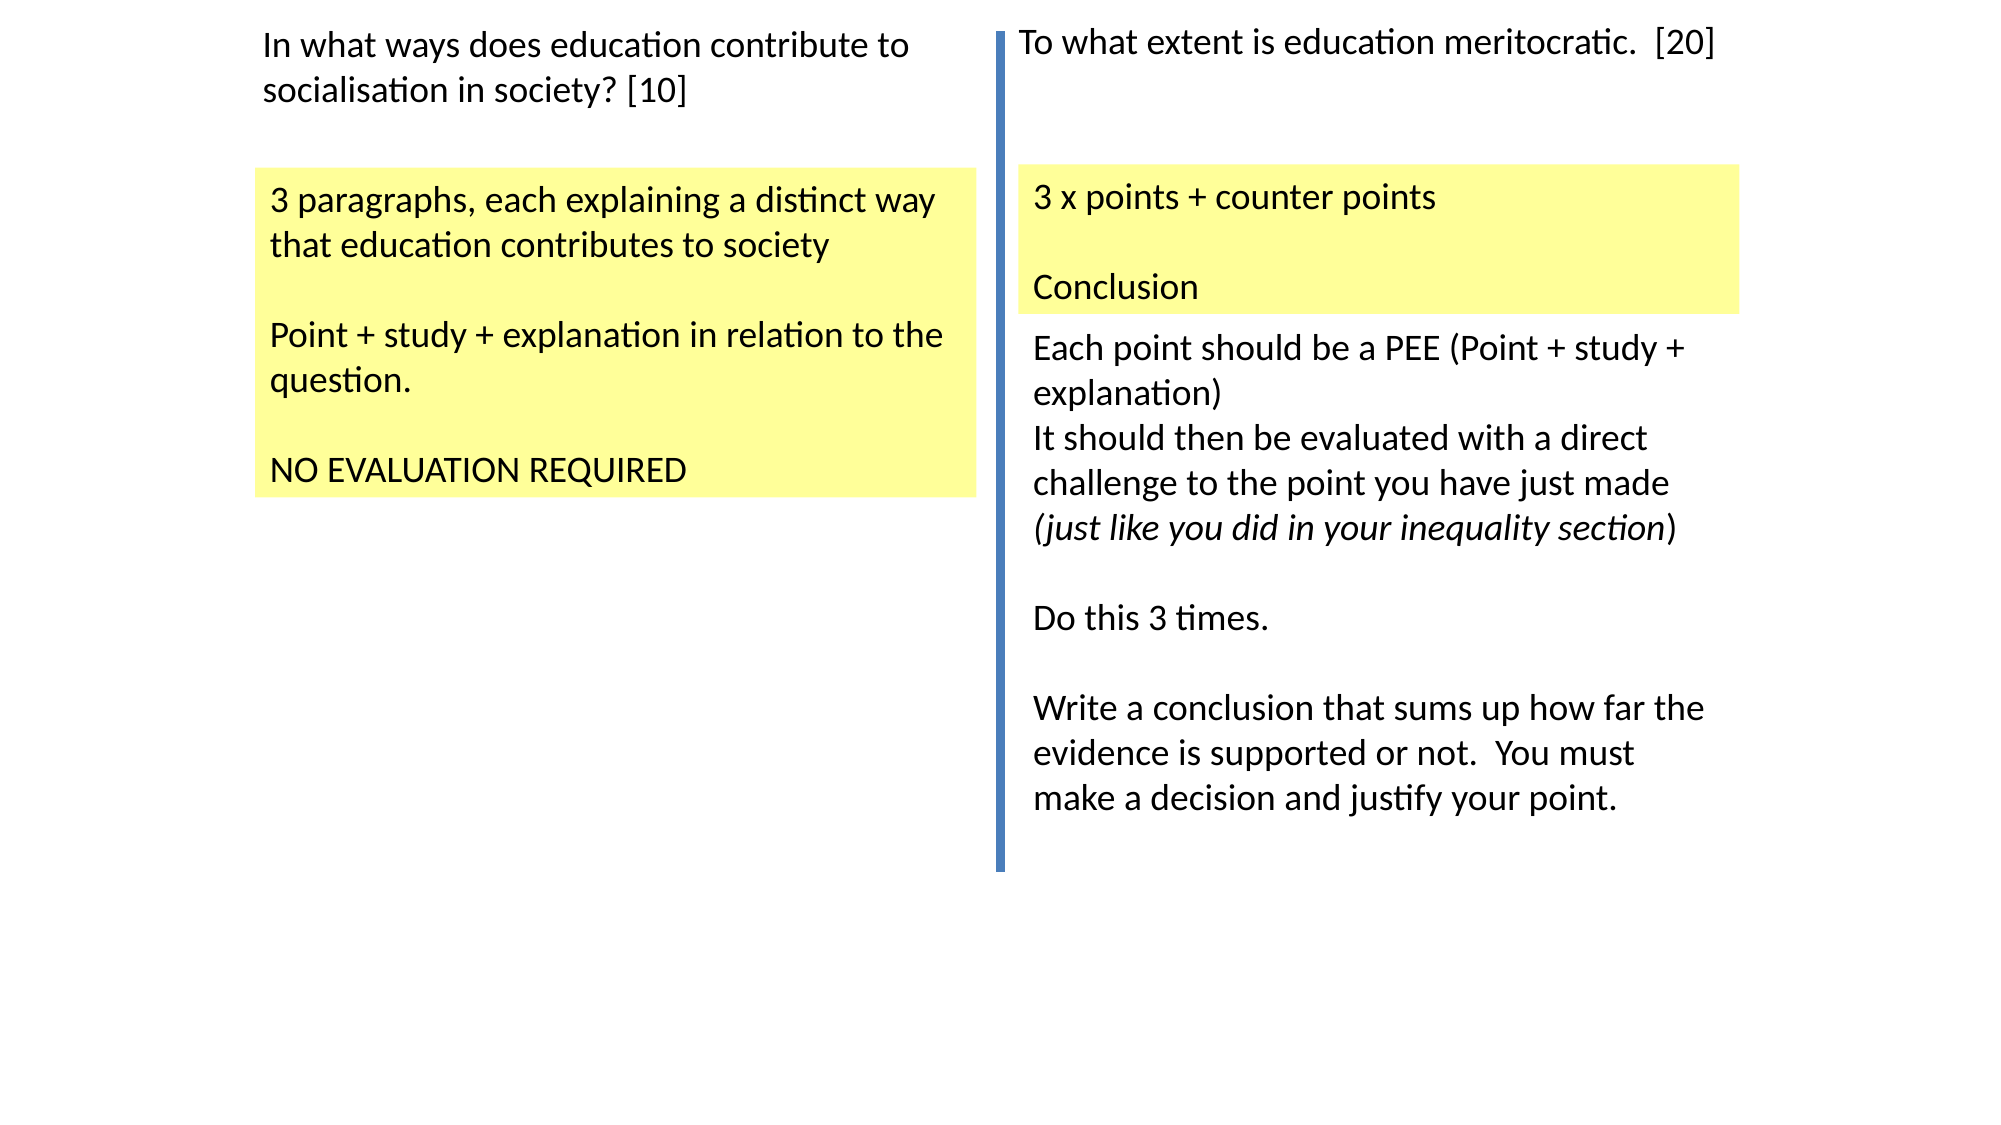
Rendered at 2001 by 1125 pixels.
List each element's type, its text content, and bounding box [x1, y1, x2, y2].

text_box 3 x points + counter points Conclusion [1018, 164, 1740, 314]
text_box Each point should be a PEE (Point + study + explanation) It should then be evaluated with a direct challenge to the point you have just made (just like you did in your inequality section) Do this 3 times. Write a conclusion that sums up how far the evidence is supported or not. You must make a decision and justify your point. [1018, 315, 1740, 826]
text_box 3 paragraphs, each explaining a distinct way that education contributes to society Point + study + explanation in relation to the question. NO EVALUATION REQUIRED [255, 167, 977, 498]
text_box In what ways does education contribute to socialisation in society? [10] [247, 12, 998, 118]
text_box To what extent is education meritocratic. [20] [1003, 9, 1754, 70]
